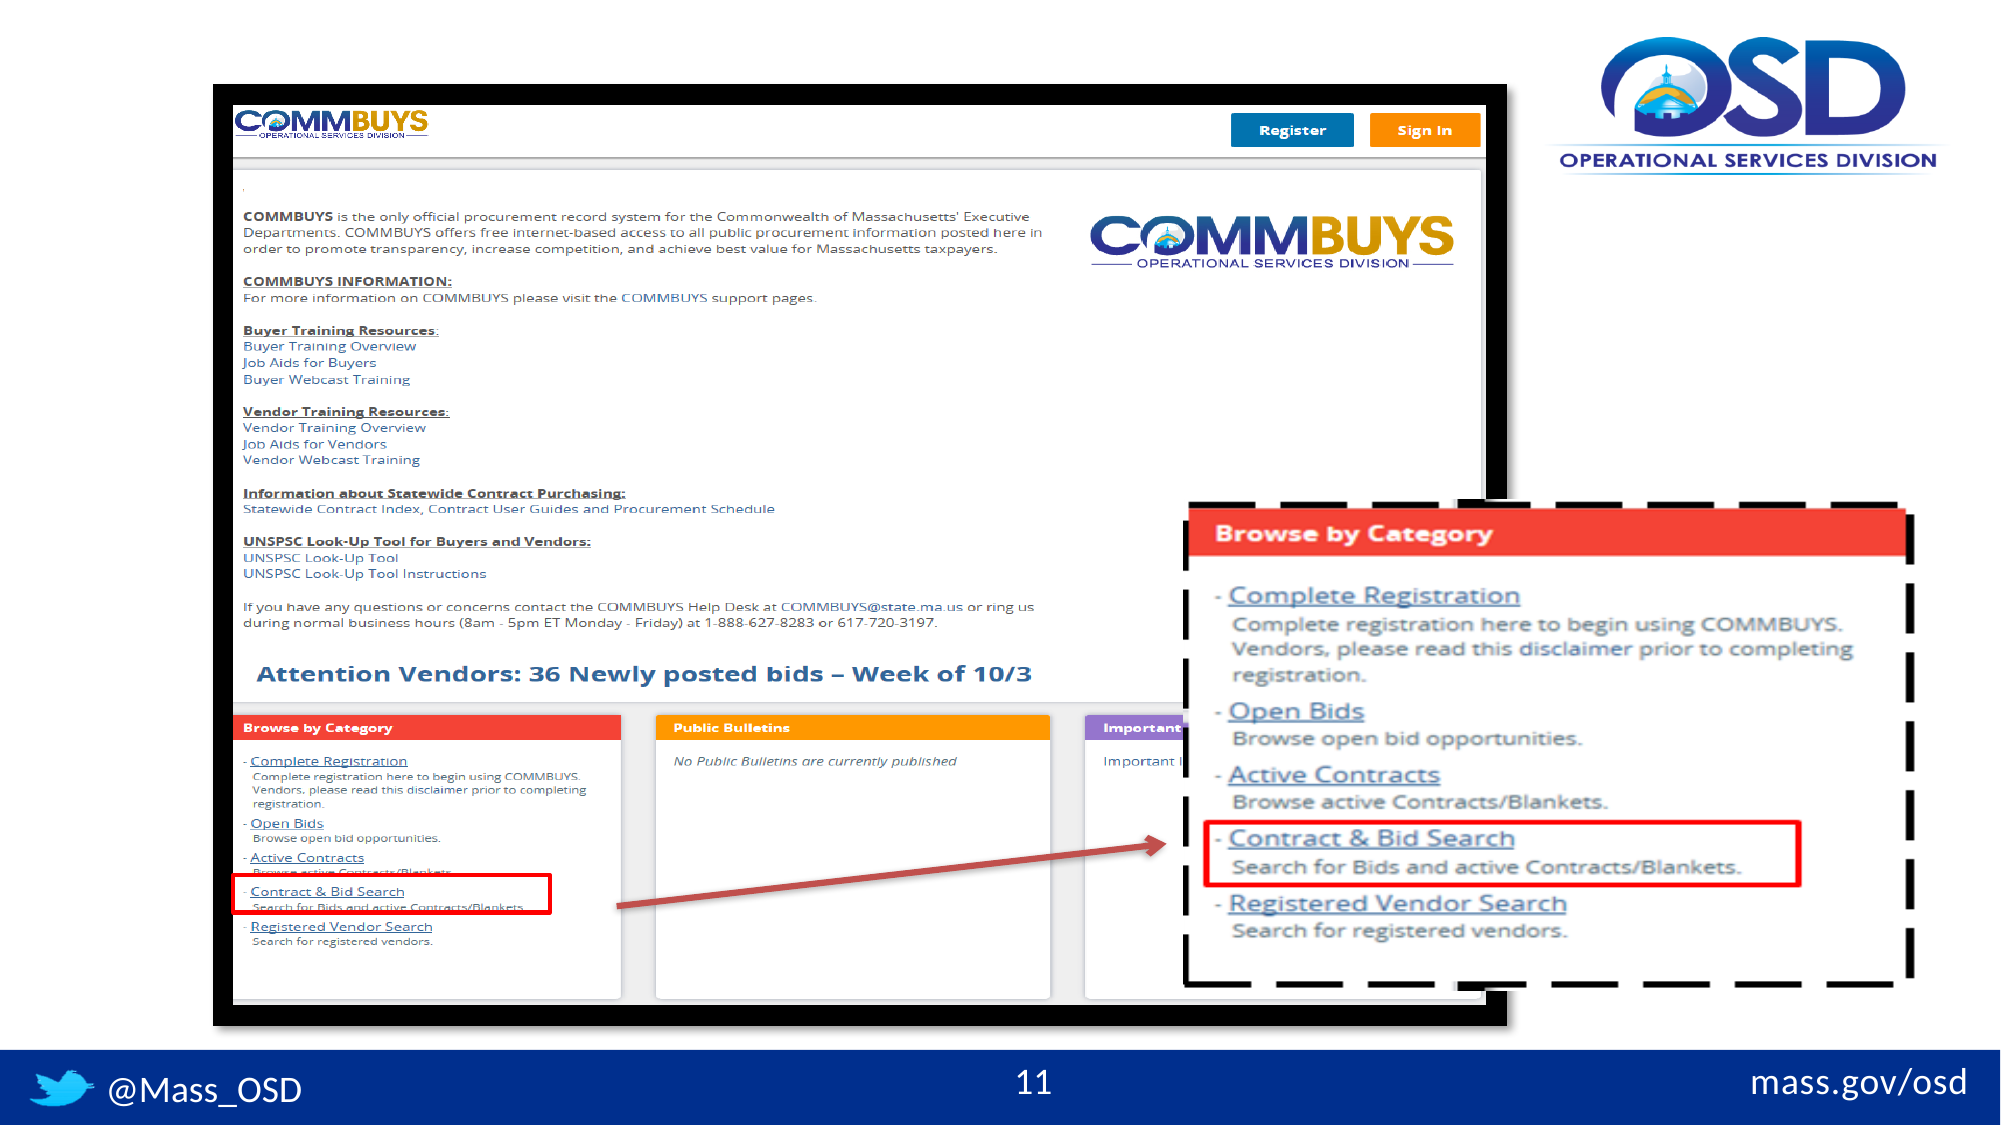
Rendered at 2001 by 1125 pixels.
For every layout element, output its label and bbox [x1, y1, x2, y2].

text_box [616, 843, 1167, 907]
picture [233, 104, 1921, 1005]
picture [23, 1060, 96, 1115]
picture [1543, 37, 1951, 175]
